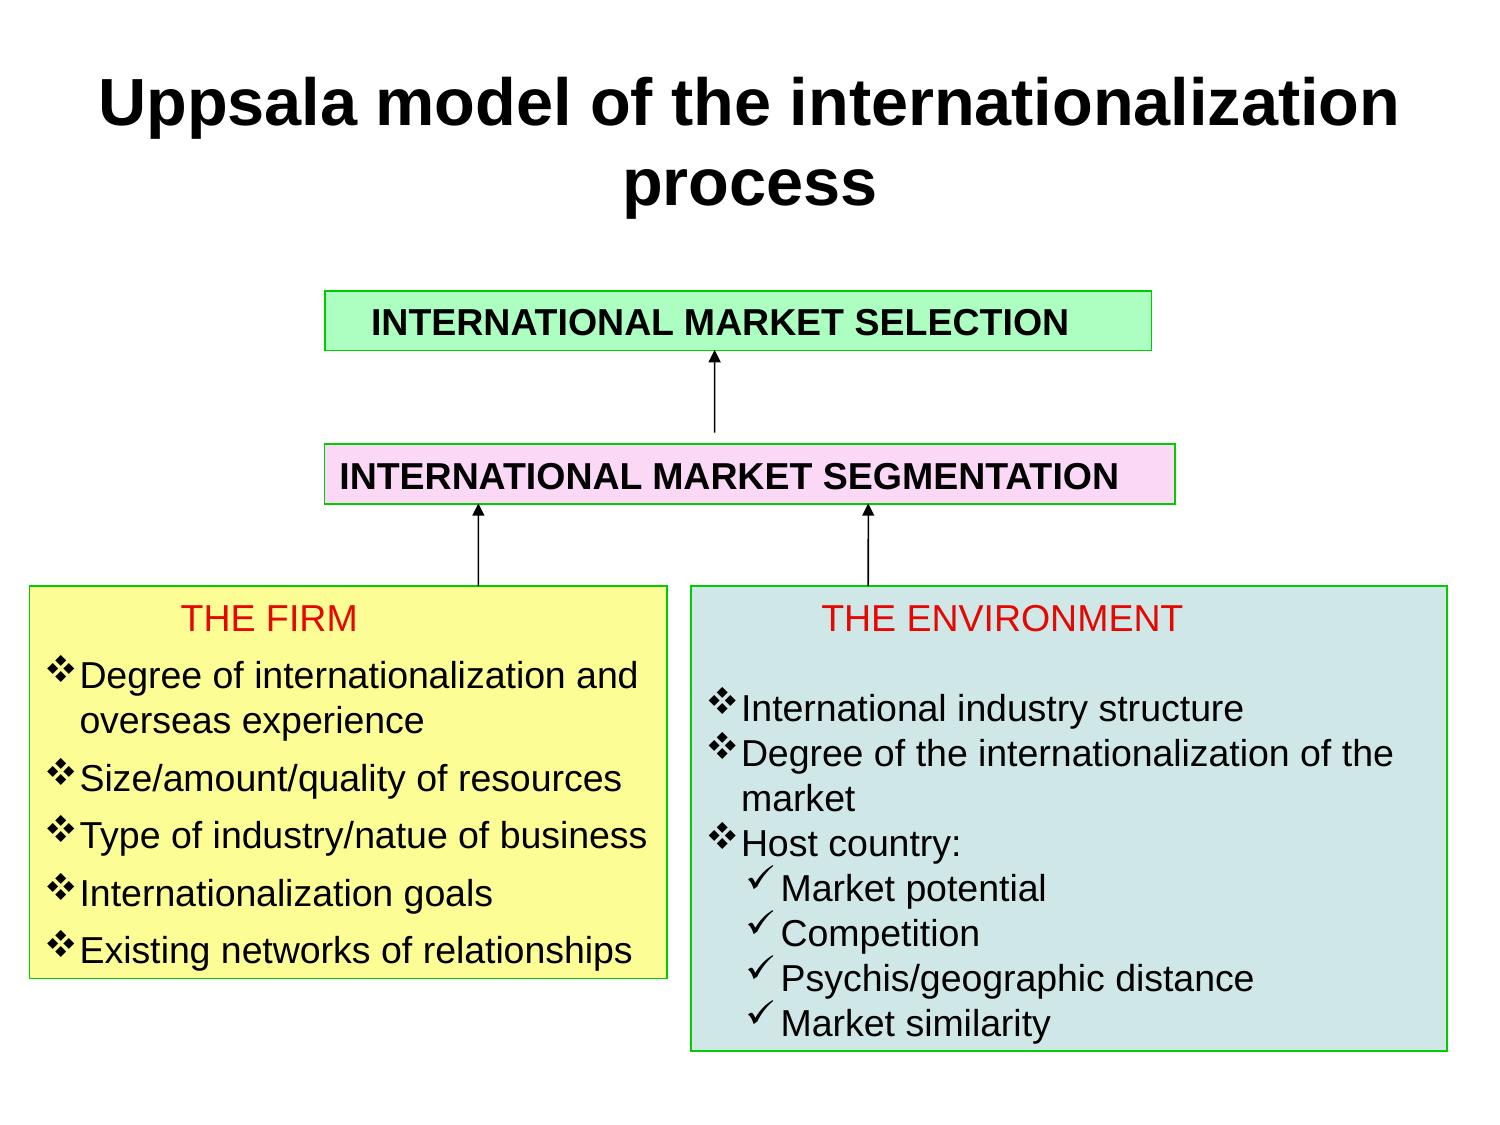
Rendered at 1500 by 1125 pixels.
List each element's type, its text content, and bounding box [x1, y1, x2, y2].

text_box [472, 503, 485, 587]
text_box THE ENVIRONMENT International industry structure Degree of the internationalization of the market Host country: Market potential Competition Psychis/geographic distance Market similarity [690, 586, 1447, 1051]
text_box THE FIRM Degree of internationalization and overseas experience Size/amount/quality of resources Type of industry/natue of business Internationalization goals Existing networks of relationships [29, 586, 668, 979]
text_box INTERNATIONAL MARKET SEGMENTATION [324, 444, 1176, 504]
title Uppsala model of the internationalization process [74, 44, 1426, 233]
text_box INTERNATIONAL MARKET SELECTION [324, 290, 1152, 351]
text_box [862, 503, 875, 587]
text_box [708, 349, 721, 433]
